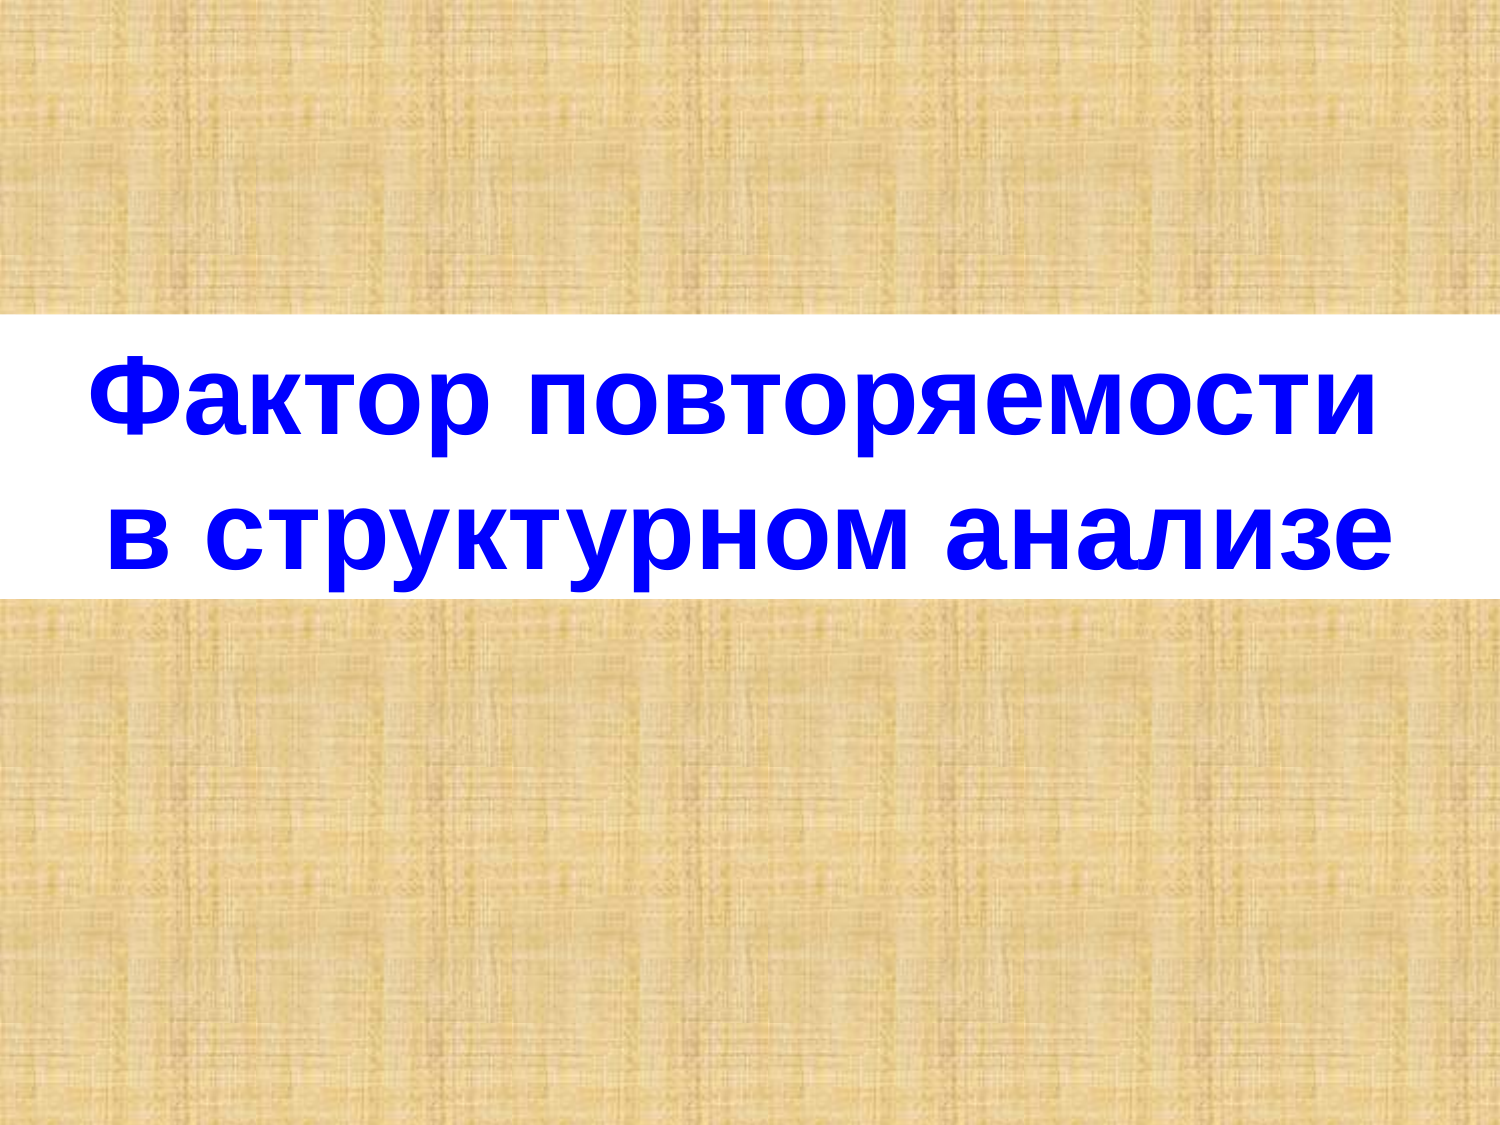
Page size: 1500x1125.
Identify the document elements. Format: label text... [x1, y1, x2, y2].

text_box Фактор повторяемости в структурном анализе [0, 314, 1500, 599]
picture [0, 599, 1500, 1125]
picture [0, 0, 1500, 314]
